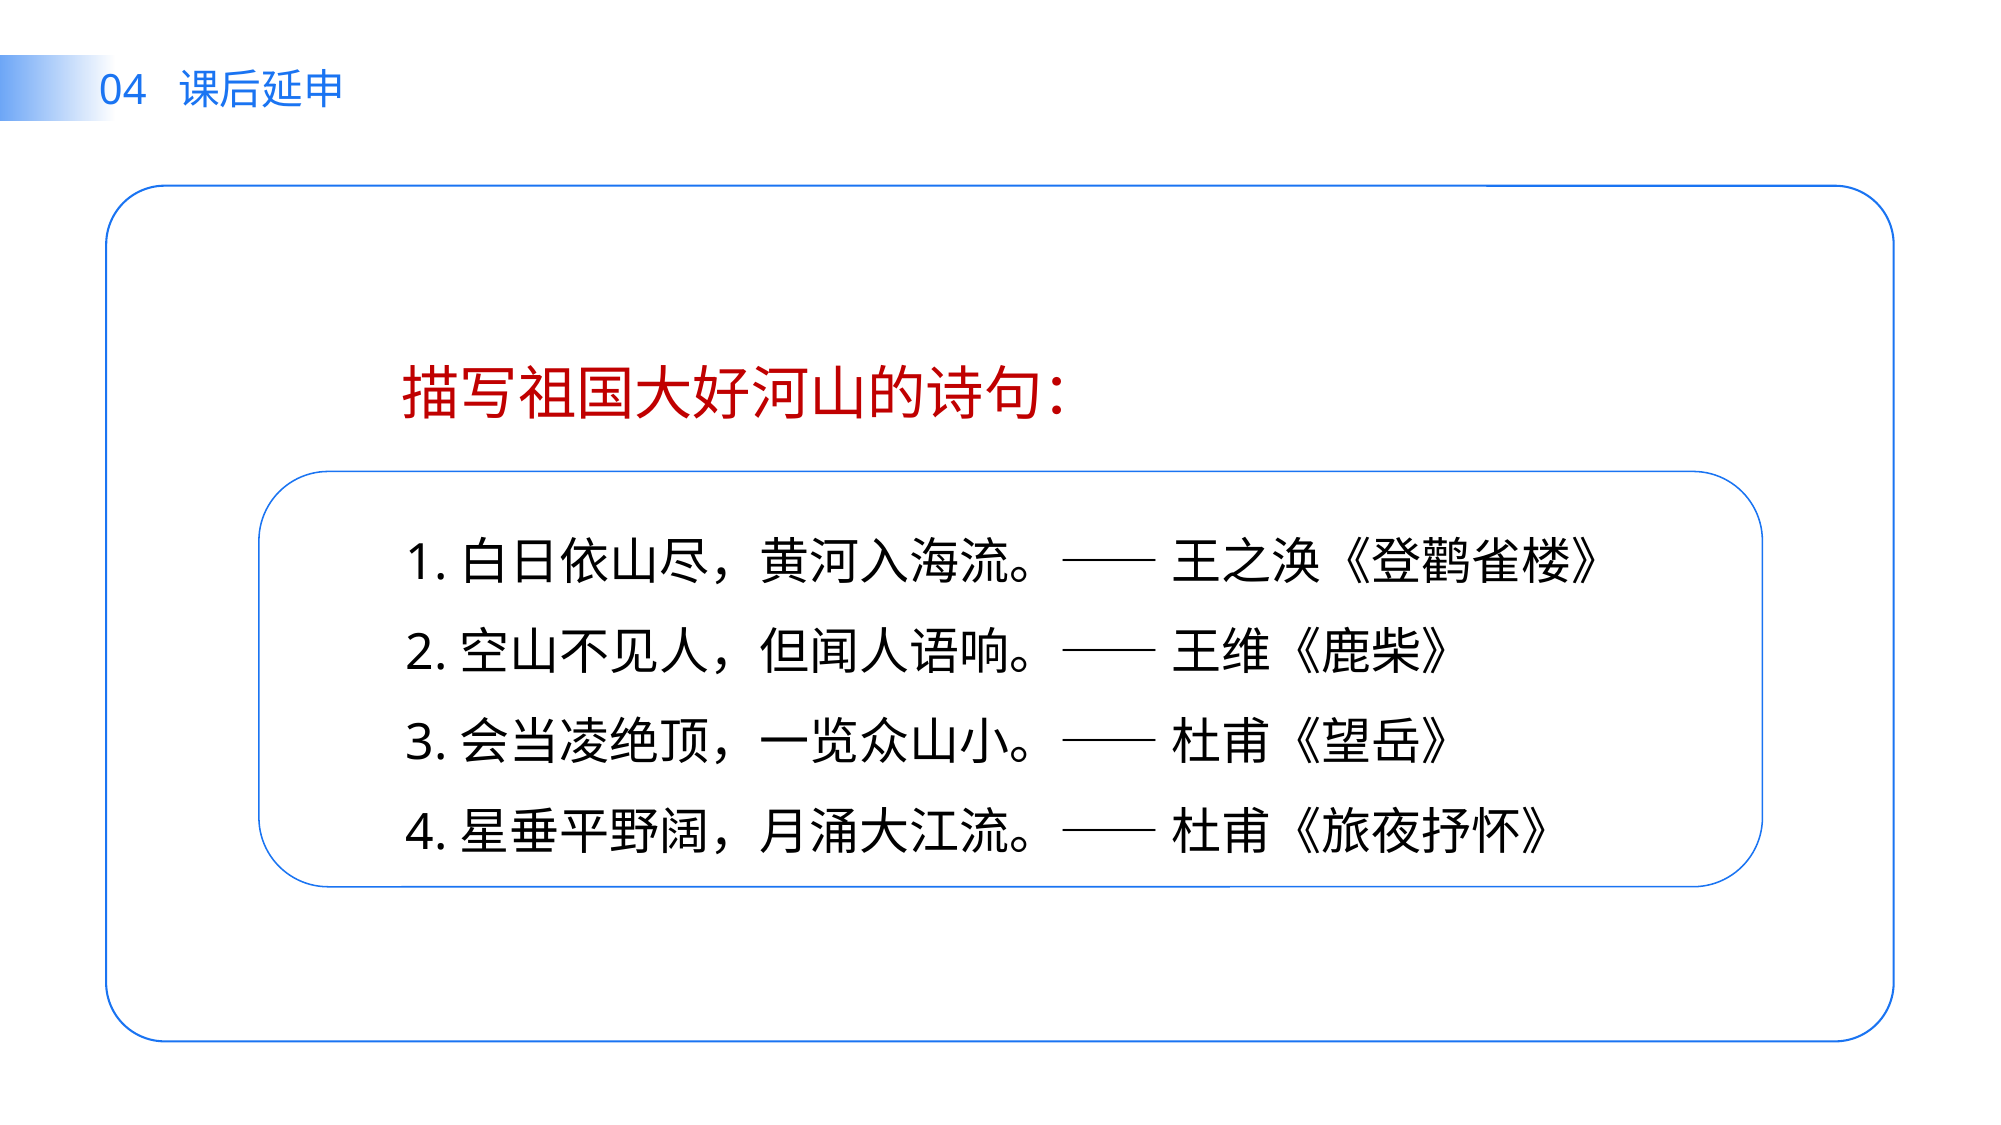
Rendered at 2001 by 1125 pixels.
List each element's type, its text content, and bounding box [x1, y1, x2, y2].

text_box [105, 184, 1895, 1043]
list 04 课后延申 [84, 61, 425, 127]
